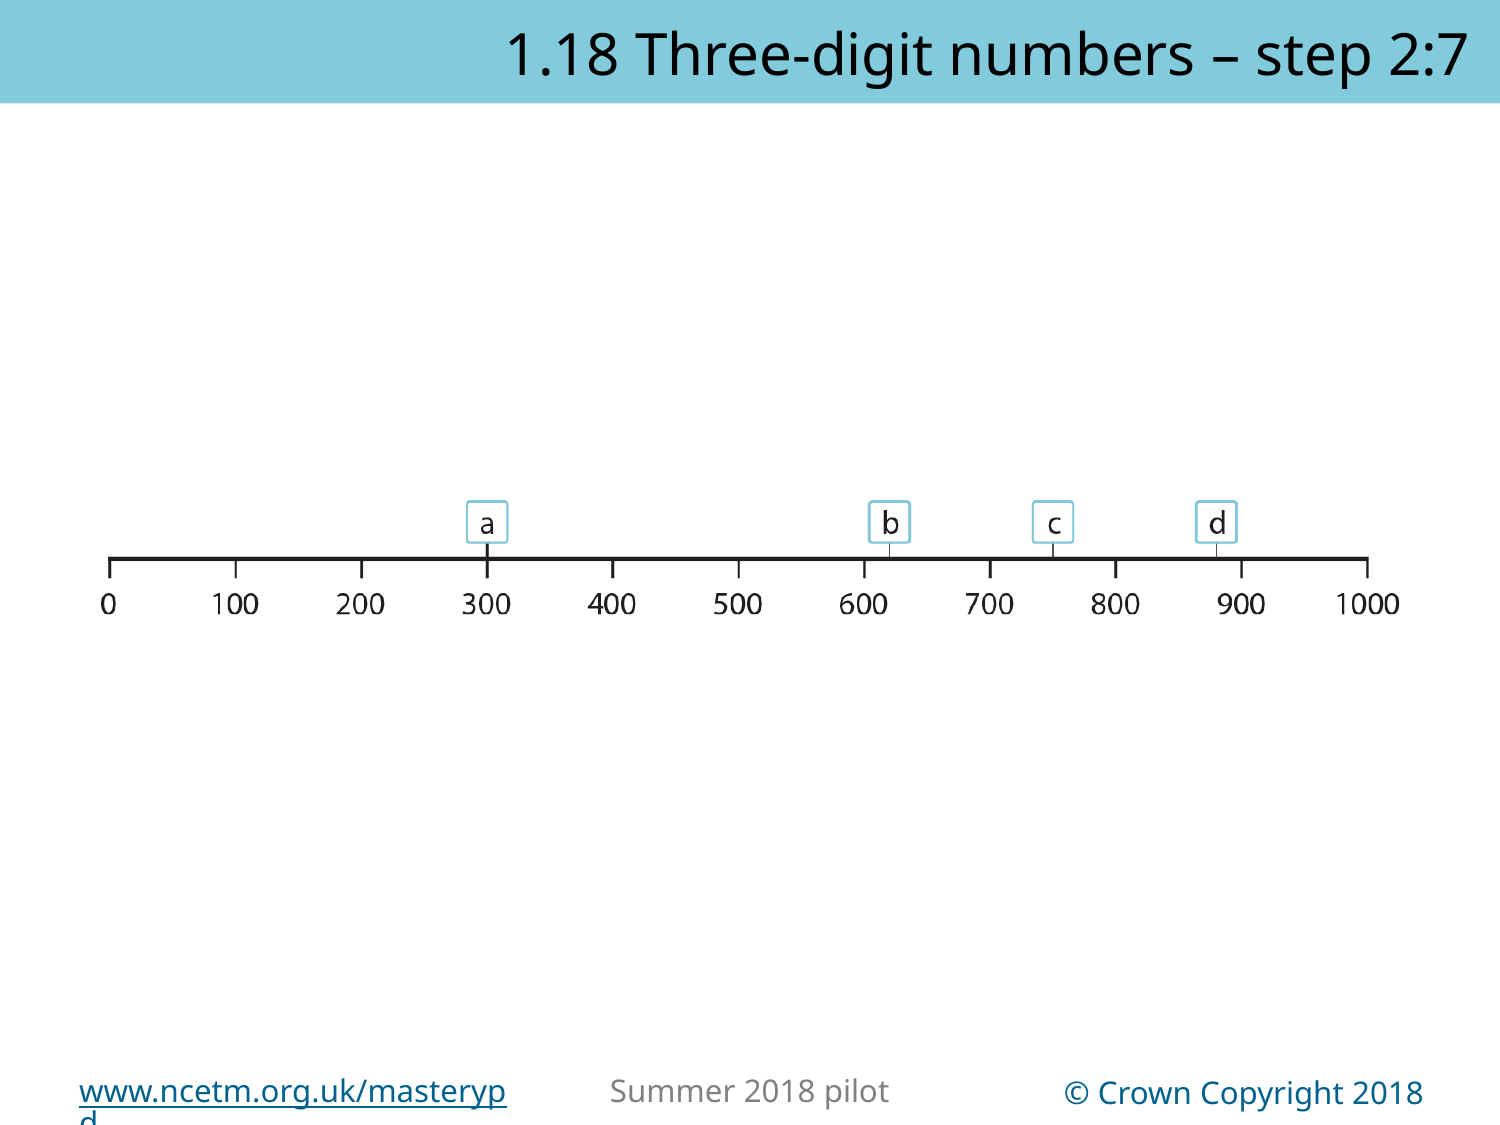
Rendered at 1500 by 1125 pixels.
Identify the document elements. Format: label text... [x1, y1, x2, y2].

list 1.18 Three-digit numbers – step 2:7 [0, 0, 1500, 104]
picture [100, 500, 1400, 623]
